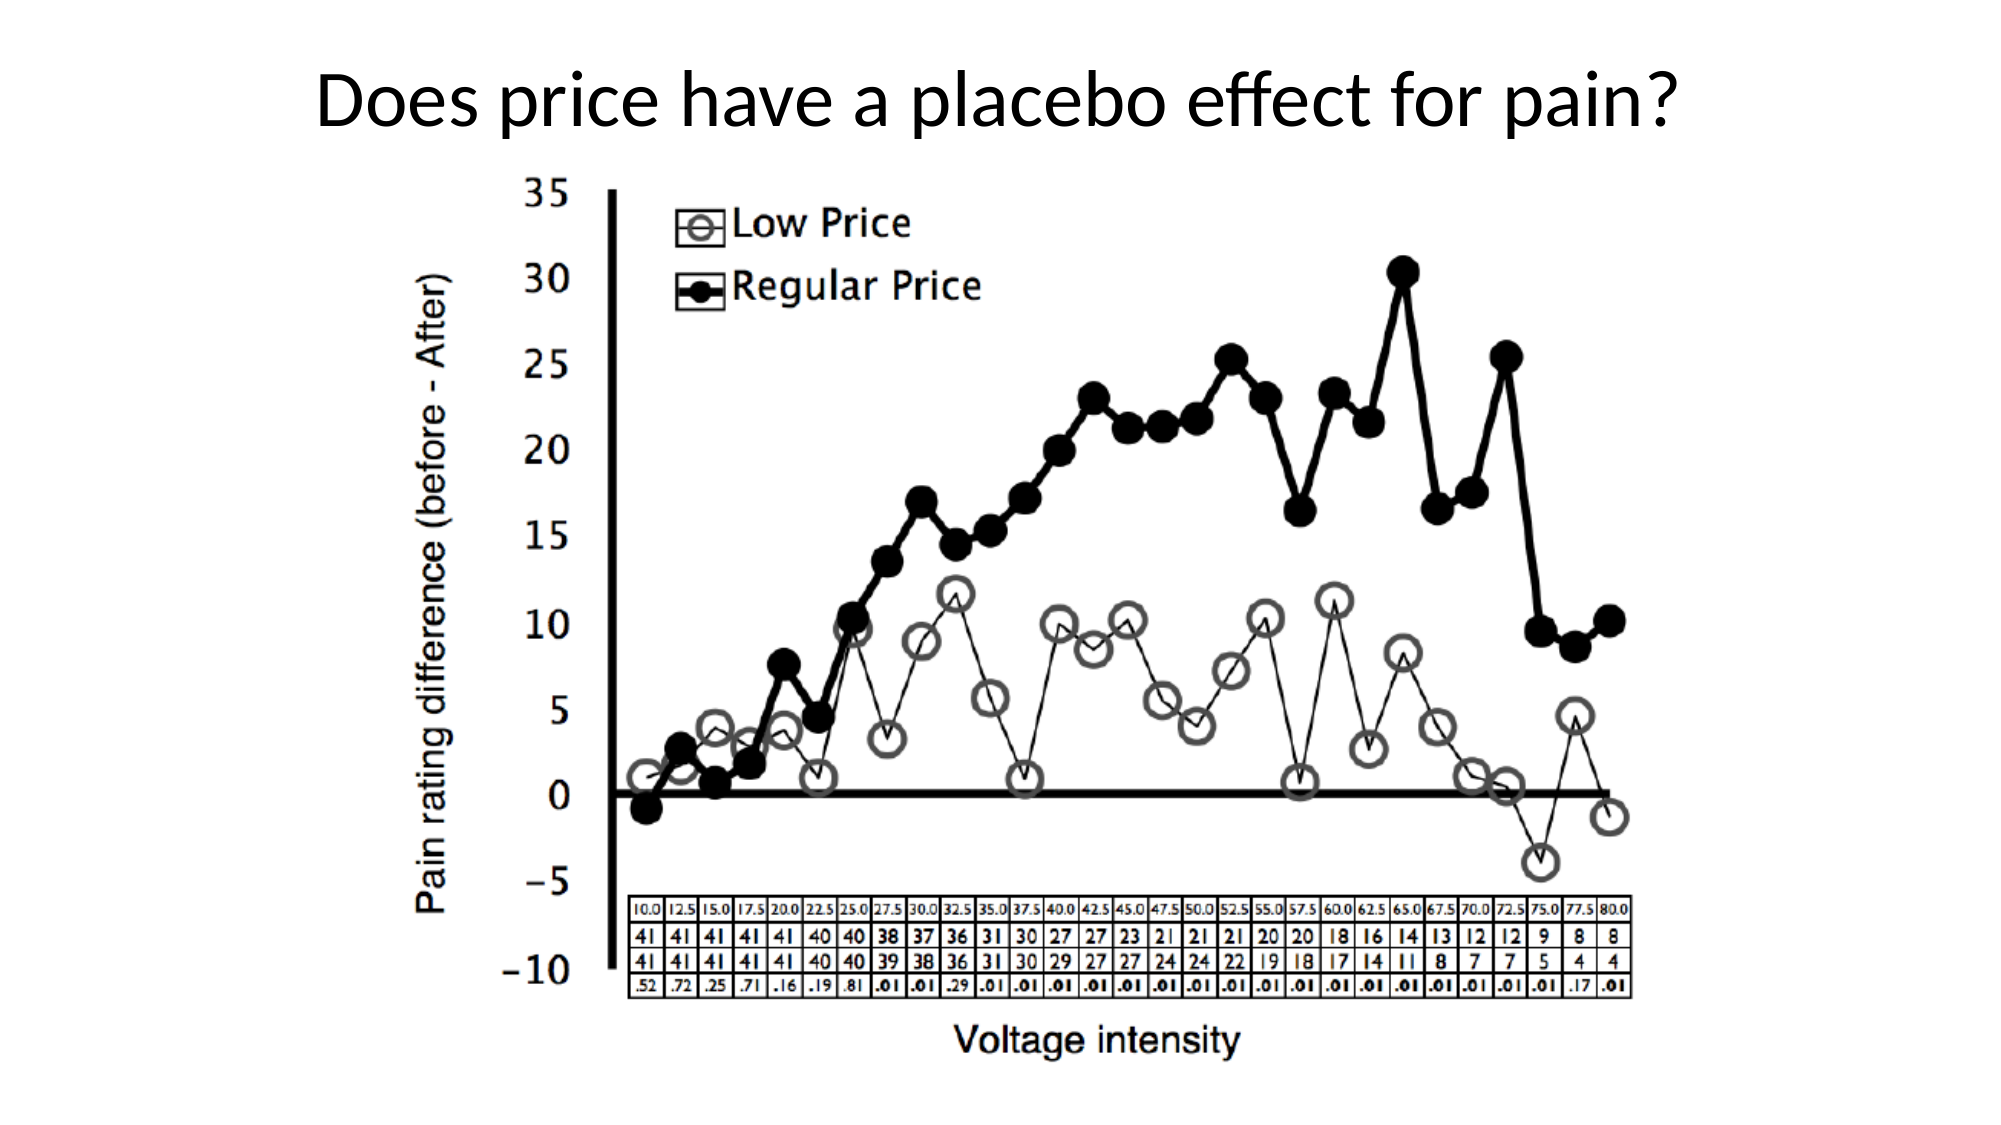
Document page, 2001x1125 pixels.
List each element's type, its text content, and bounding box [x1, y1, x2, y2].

title Does price have a placebo effect for pain? [249, 0, 1750, 188]
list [374, 162, 1651, 1080]
